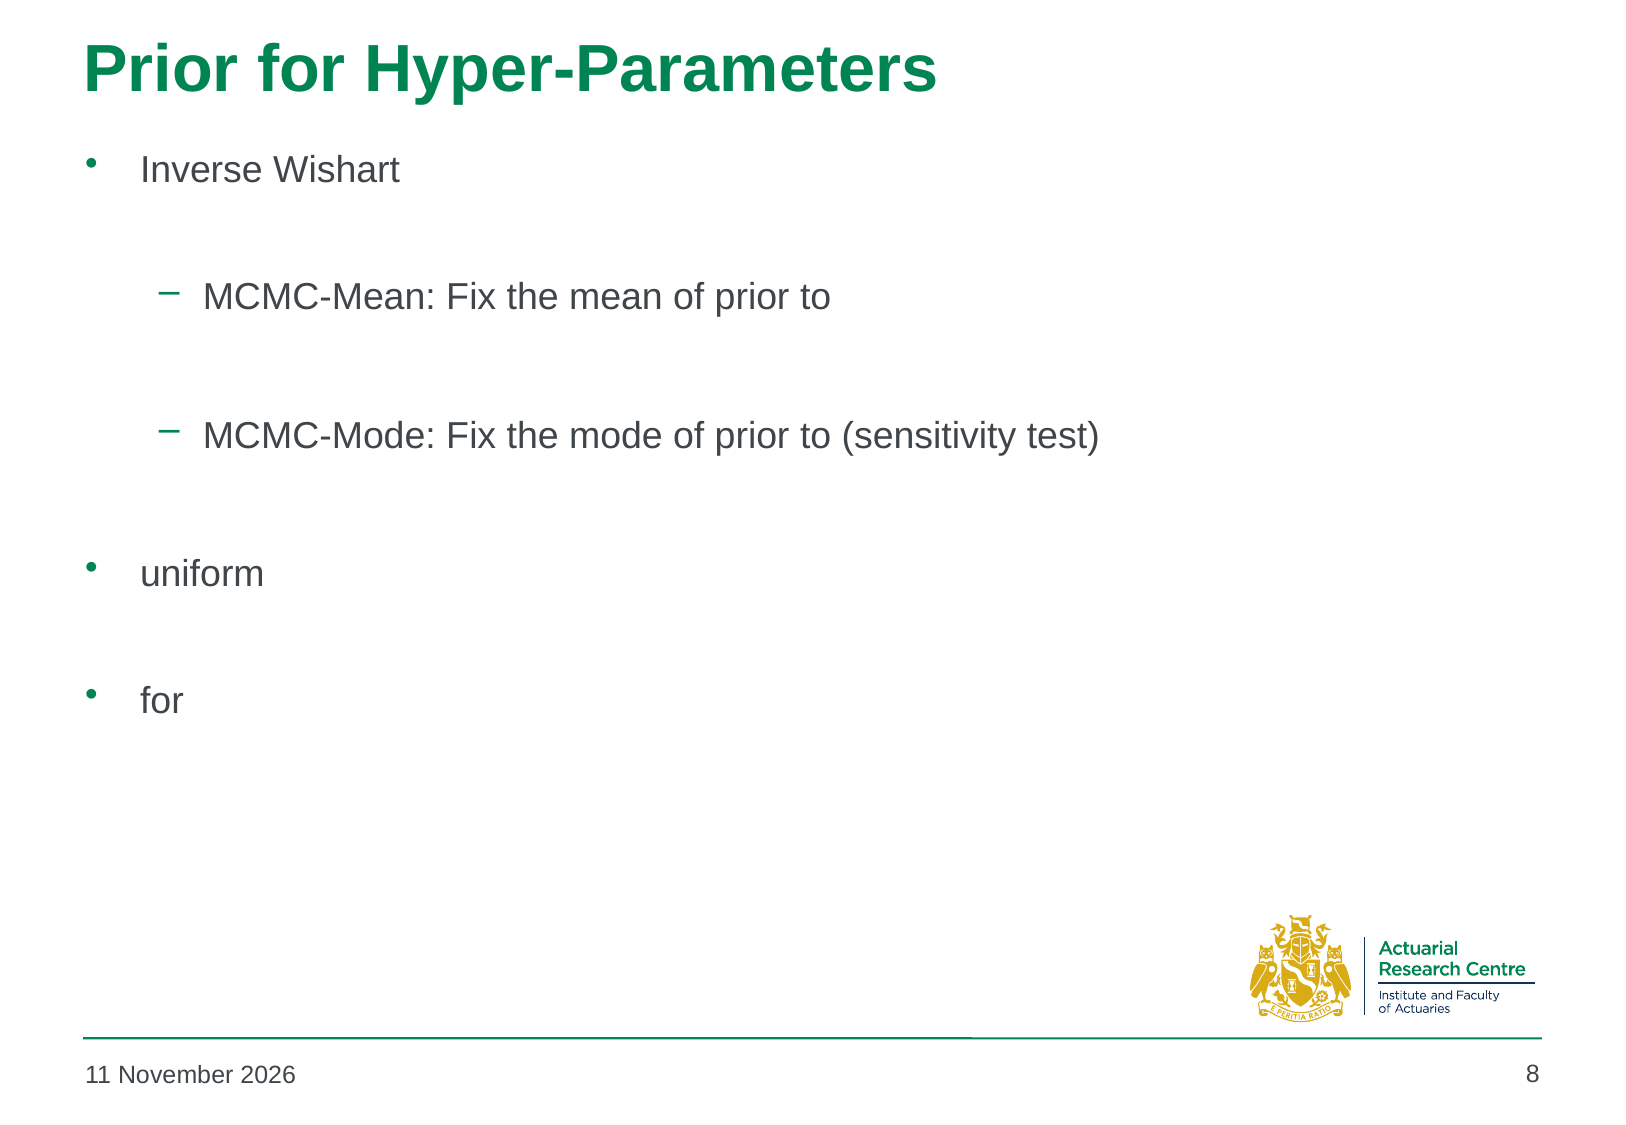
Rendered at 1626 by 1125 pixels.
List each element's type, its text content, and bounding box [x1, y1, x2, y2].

text_box Prior for Hyper-Parameters [68, 4, 1542, 126]
slide_number 8 [1439, 1050, 1555, 1106]
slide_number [70, 1051, 429, 1106]
